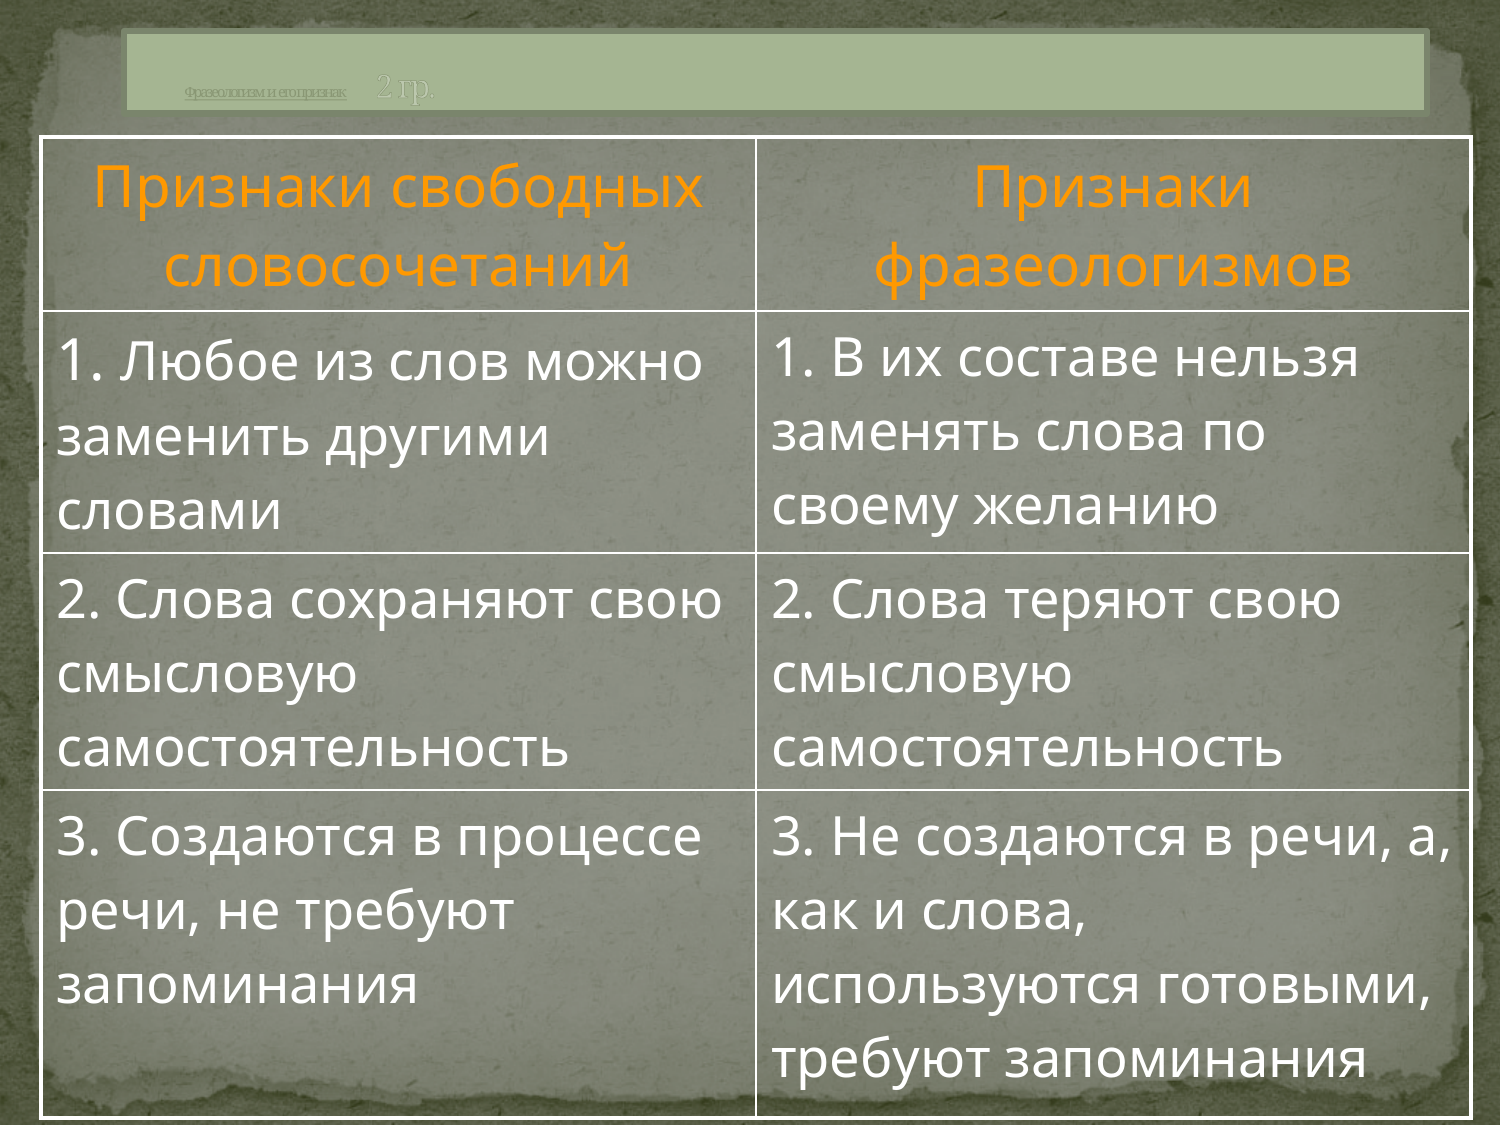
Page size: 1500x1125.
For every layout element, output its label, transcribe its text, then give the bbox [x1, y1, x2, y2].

table_header Признаки фразеологизмов [757, 139, 1469, 310]
table_cell 2. Слова теряют свою смысловую самостоятельность [757, 554, 1469, 789]
table_cell 2. Слова сохраняют свою смысловую самостоятельность [43, 554, 755, 789]
table_cell 3. Не создаются в речи, а, как и слова, используются готовыми, требуют запоминания [757, 791, 1469, 1116]
title Фразеологизм и его признак 2 гр. [121, 28, 1430, 117]
table_header Признаки свободных словосочетаний [43, 139, 755, 310]
table_cell 1. В их составе нельзя заменять слова по своему желанию [757, 312, 1469, 552]
table_cell 3. Создаются в процессе речи, не требуют запоминания [43, 791, 755, 1116]
table_cell 1. Любое из слов можно заменить другими словами [43, 312, 755, 552]
